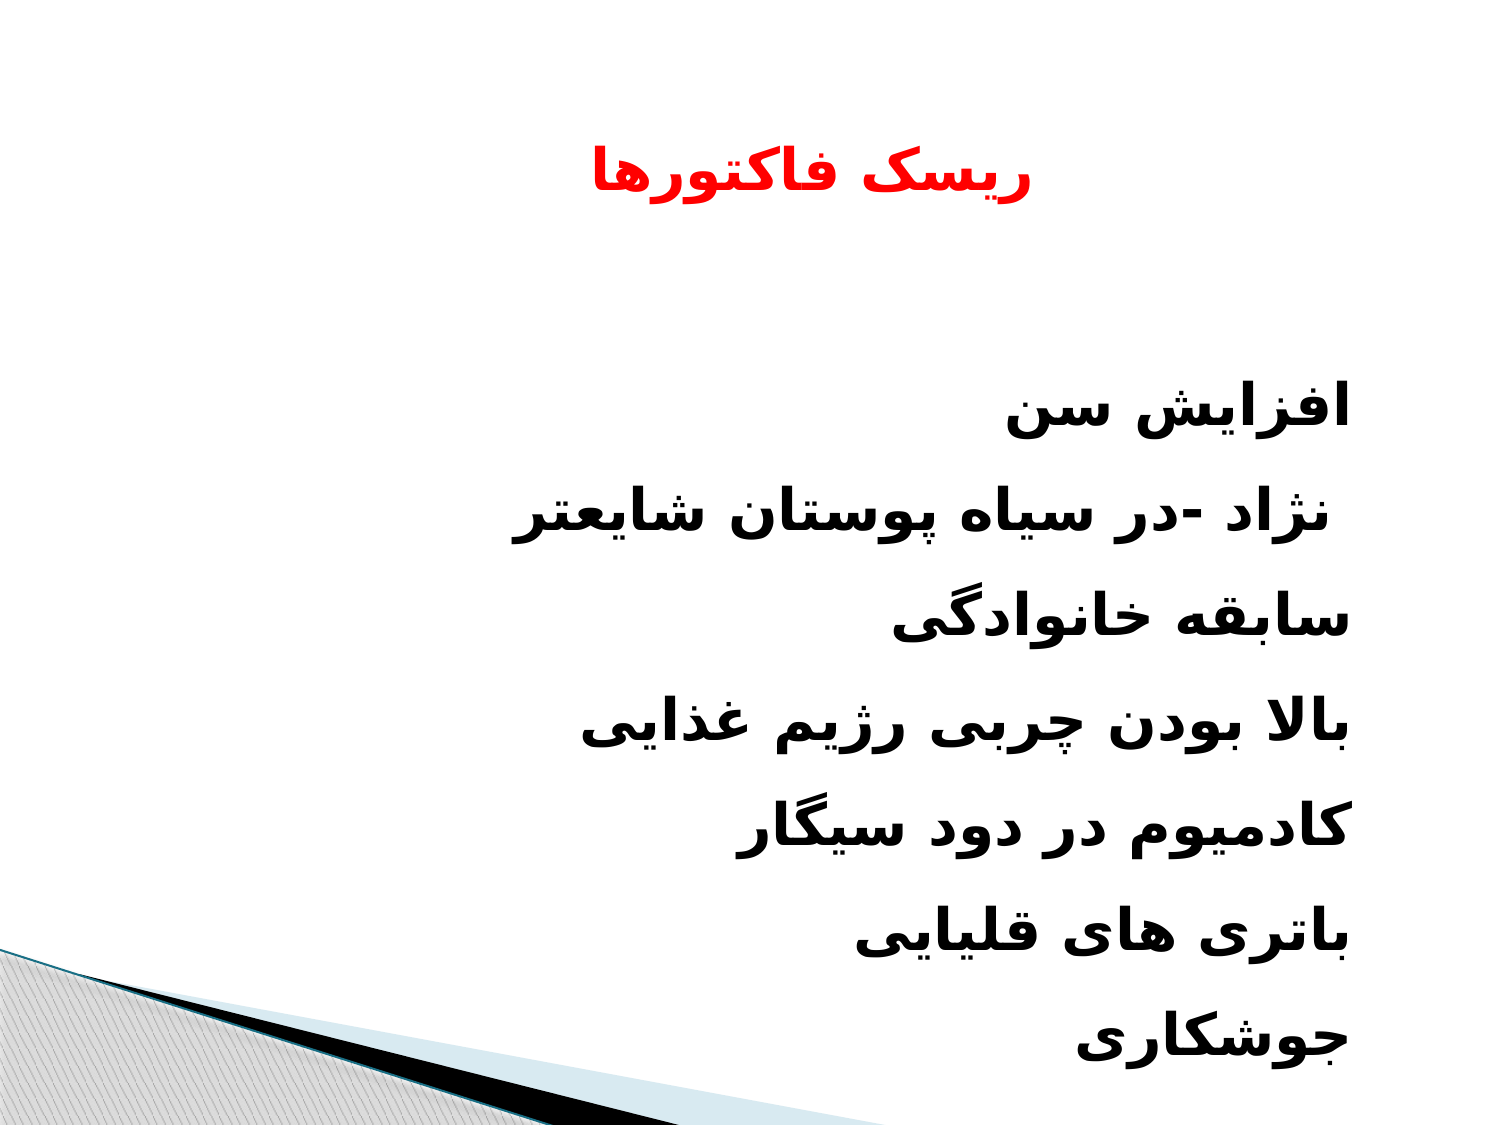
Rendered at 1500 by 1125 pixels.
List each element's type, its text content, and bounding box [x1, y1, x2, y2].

text_box افزایش سن نژاد -در سیاه پوستان شایعتر سابقه خانوادگی بالا بودن چربی رژیم غذایی کادمیوم در دود سیگار باتری های قلیایی جوشکاری [462, 324, 1368, 1075]
text_box ریسک فاکتورها [575, 125, 1050, 210]
